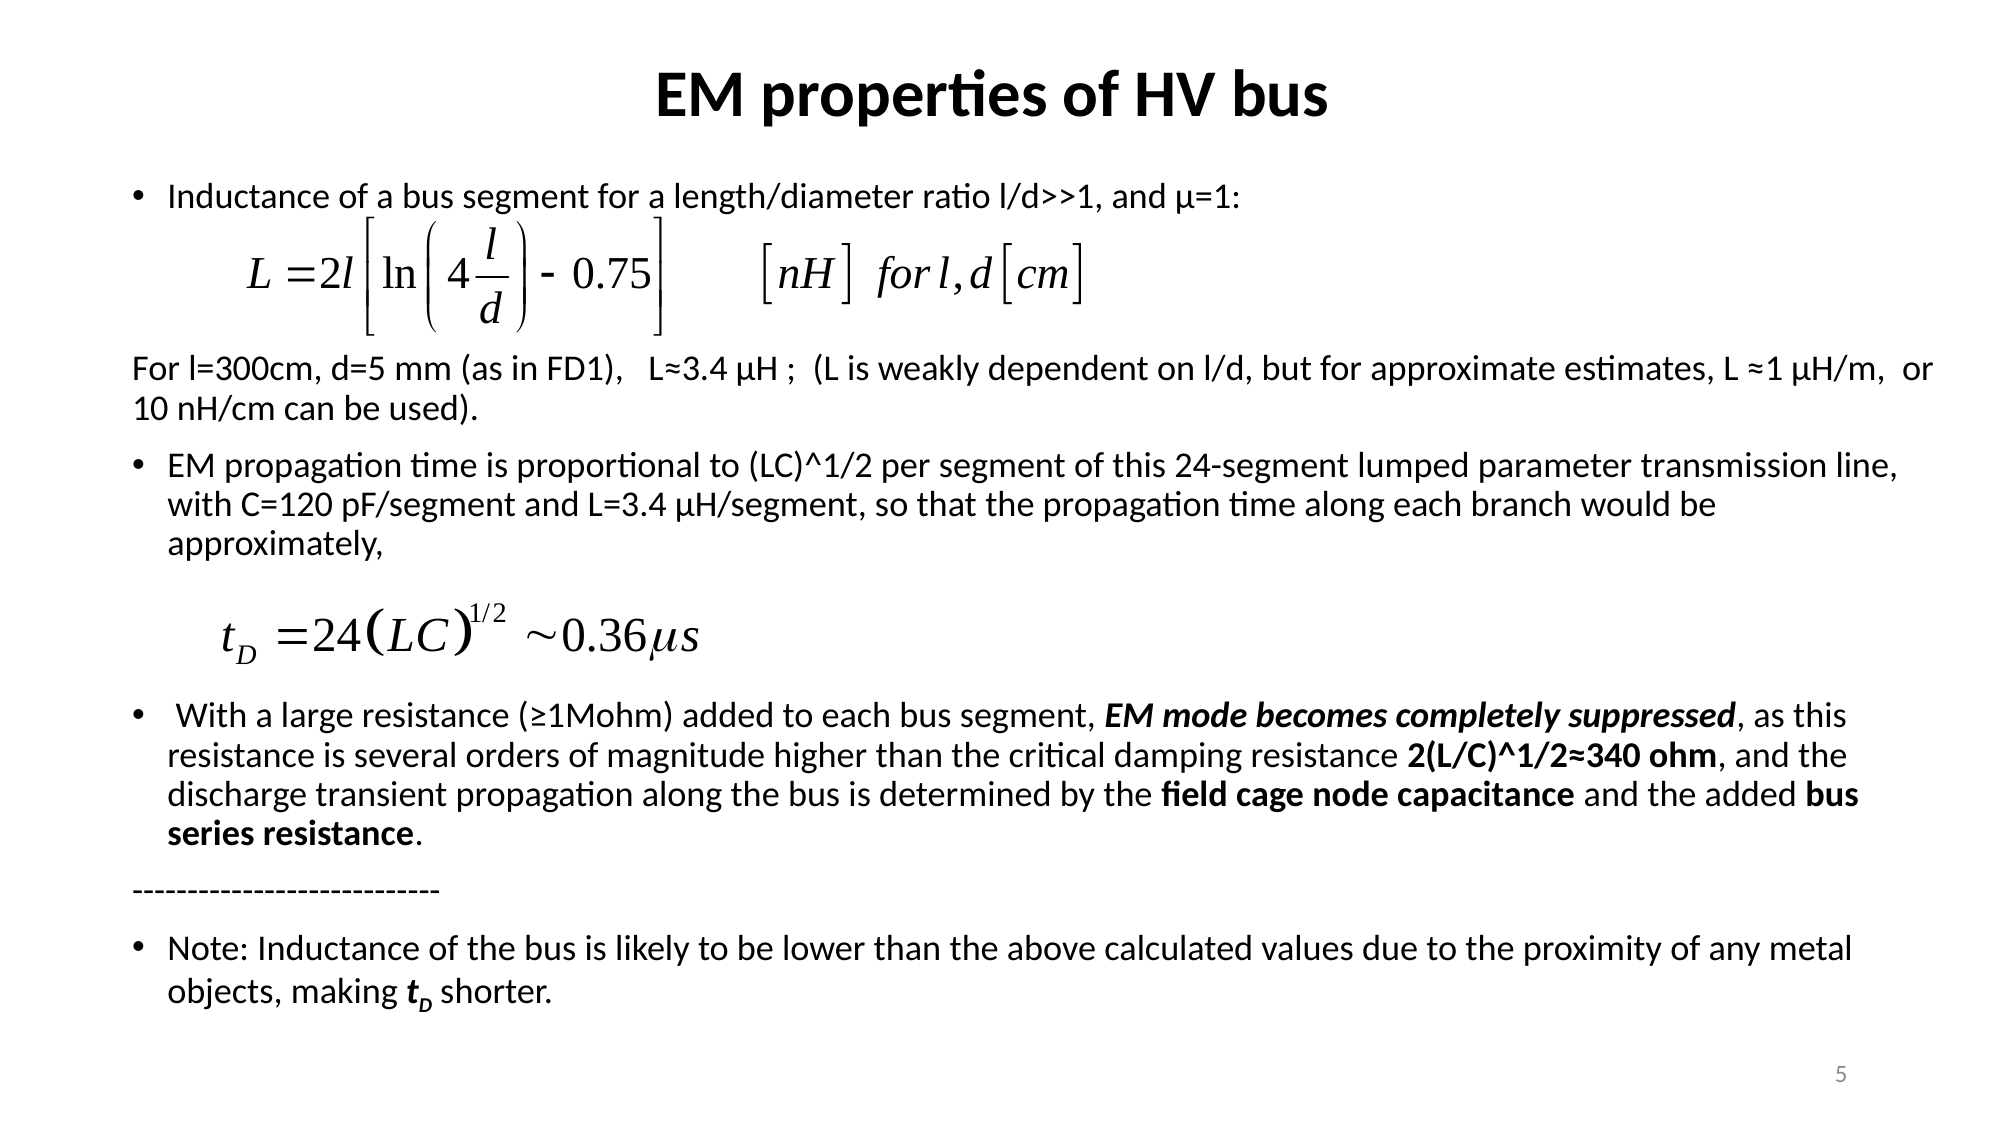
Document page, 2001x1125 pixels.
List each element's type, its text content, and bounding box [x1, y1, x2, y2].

list Inductance of a bus segment for a length/diameter ratio l/d>>1, and µ=1: For l=300cm, d=5 mm (as in FD1), L≈3.4 µH ; (L is weakly dependent on l/d, but for approximate estimates, L ≈1 µH/m, or 10 nH/cm can be used). EM propagation time is proportional to (LC)^1/2 per segment of this 24-segment lumped parameter transmission line, with C=120 pF/segment and L=3.4 µH/segment, so that the propagation time along each branch would be approximately, With a large resistance (≥1Mohm) added to each bus segment, EM mode becomes completely suppressed, as this resistance is several orders of magnitude higher than the critical damping resistance 2(L/C)^1/2≈340 ohm, and the discharge transient propagation along the bus is determined by the field cage node capacitance and the added bus series resistance. ---------------------------- Note: Inductance of the bus is likely to be lower than the above calculated values due to the proximity of any metal objects, making tD shorter. [117, 169, 1955, 1082]
slide_number 5 [1412, 1042, 1863, 1103]
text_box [214, 590, 711, 681]
title EM properties of HV bus [137, 20, 1863, 169]
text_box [238, 208, 1094, 346]
